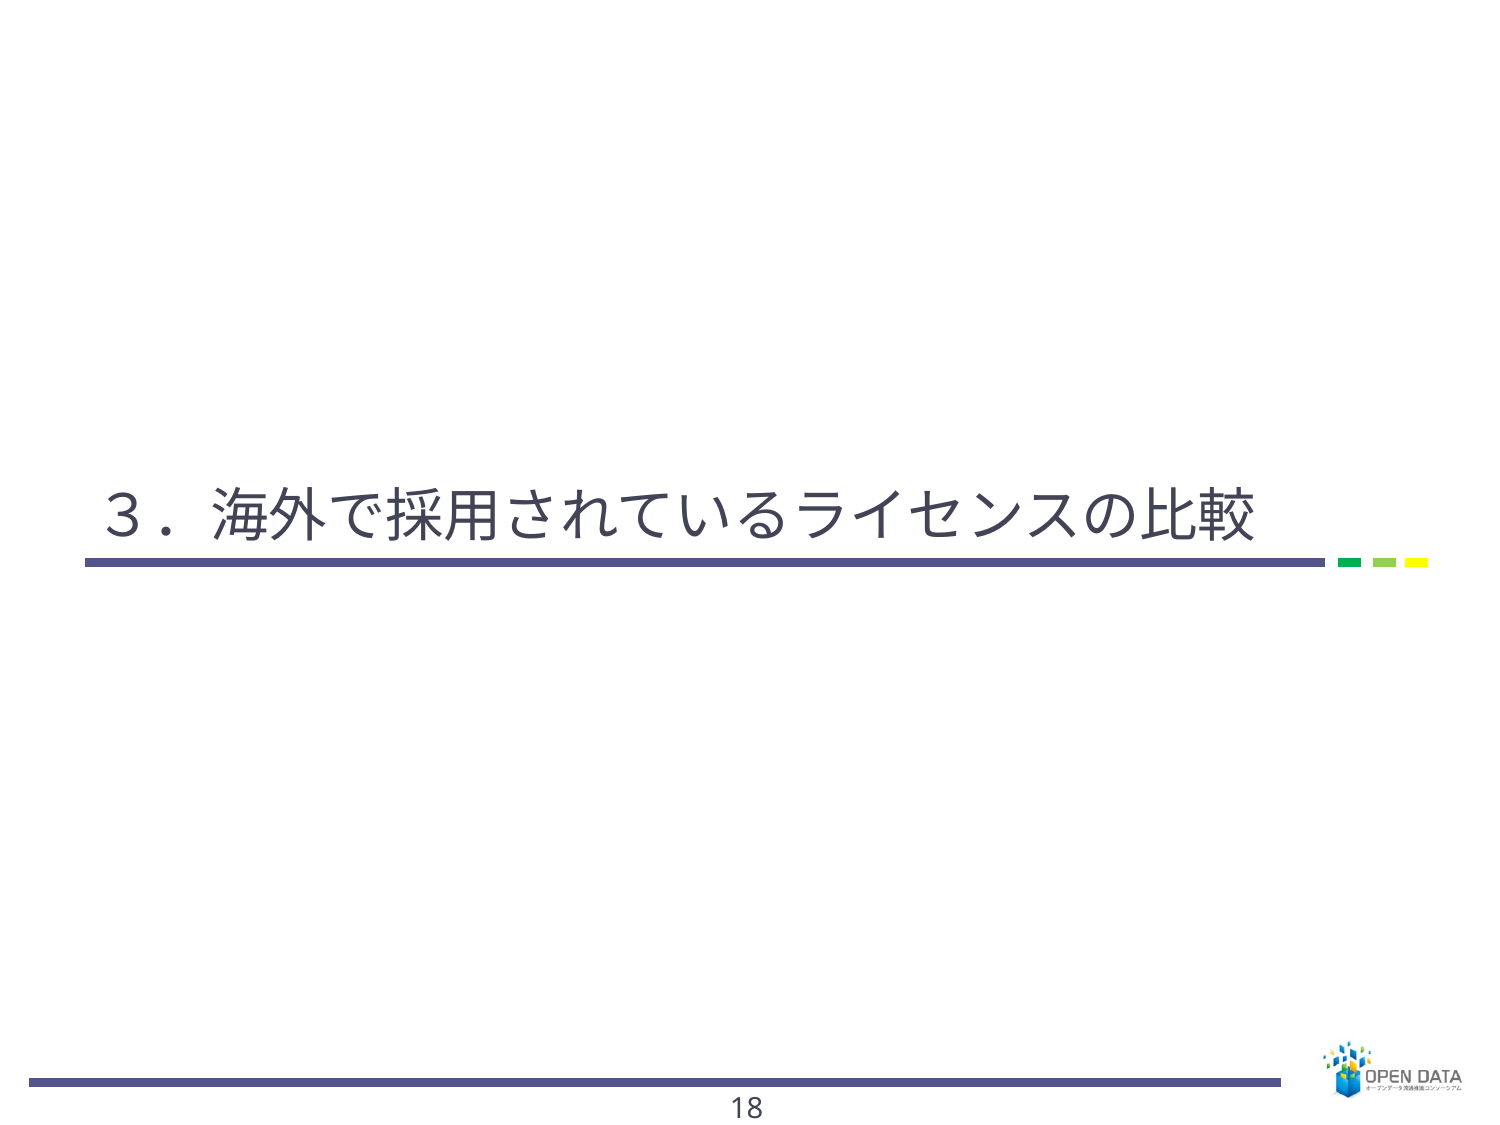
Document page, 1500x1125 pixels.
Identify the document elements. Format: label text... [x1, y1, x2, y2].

picture [1281, 1023, 1498, 1125]
title ３．海外で採用されているライセンスの比較 [78, 405, 1500, 556]
slide_number 17 [684, 1081, 810, 1125]
